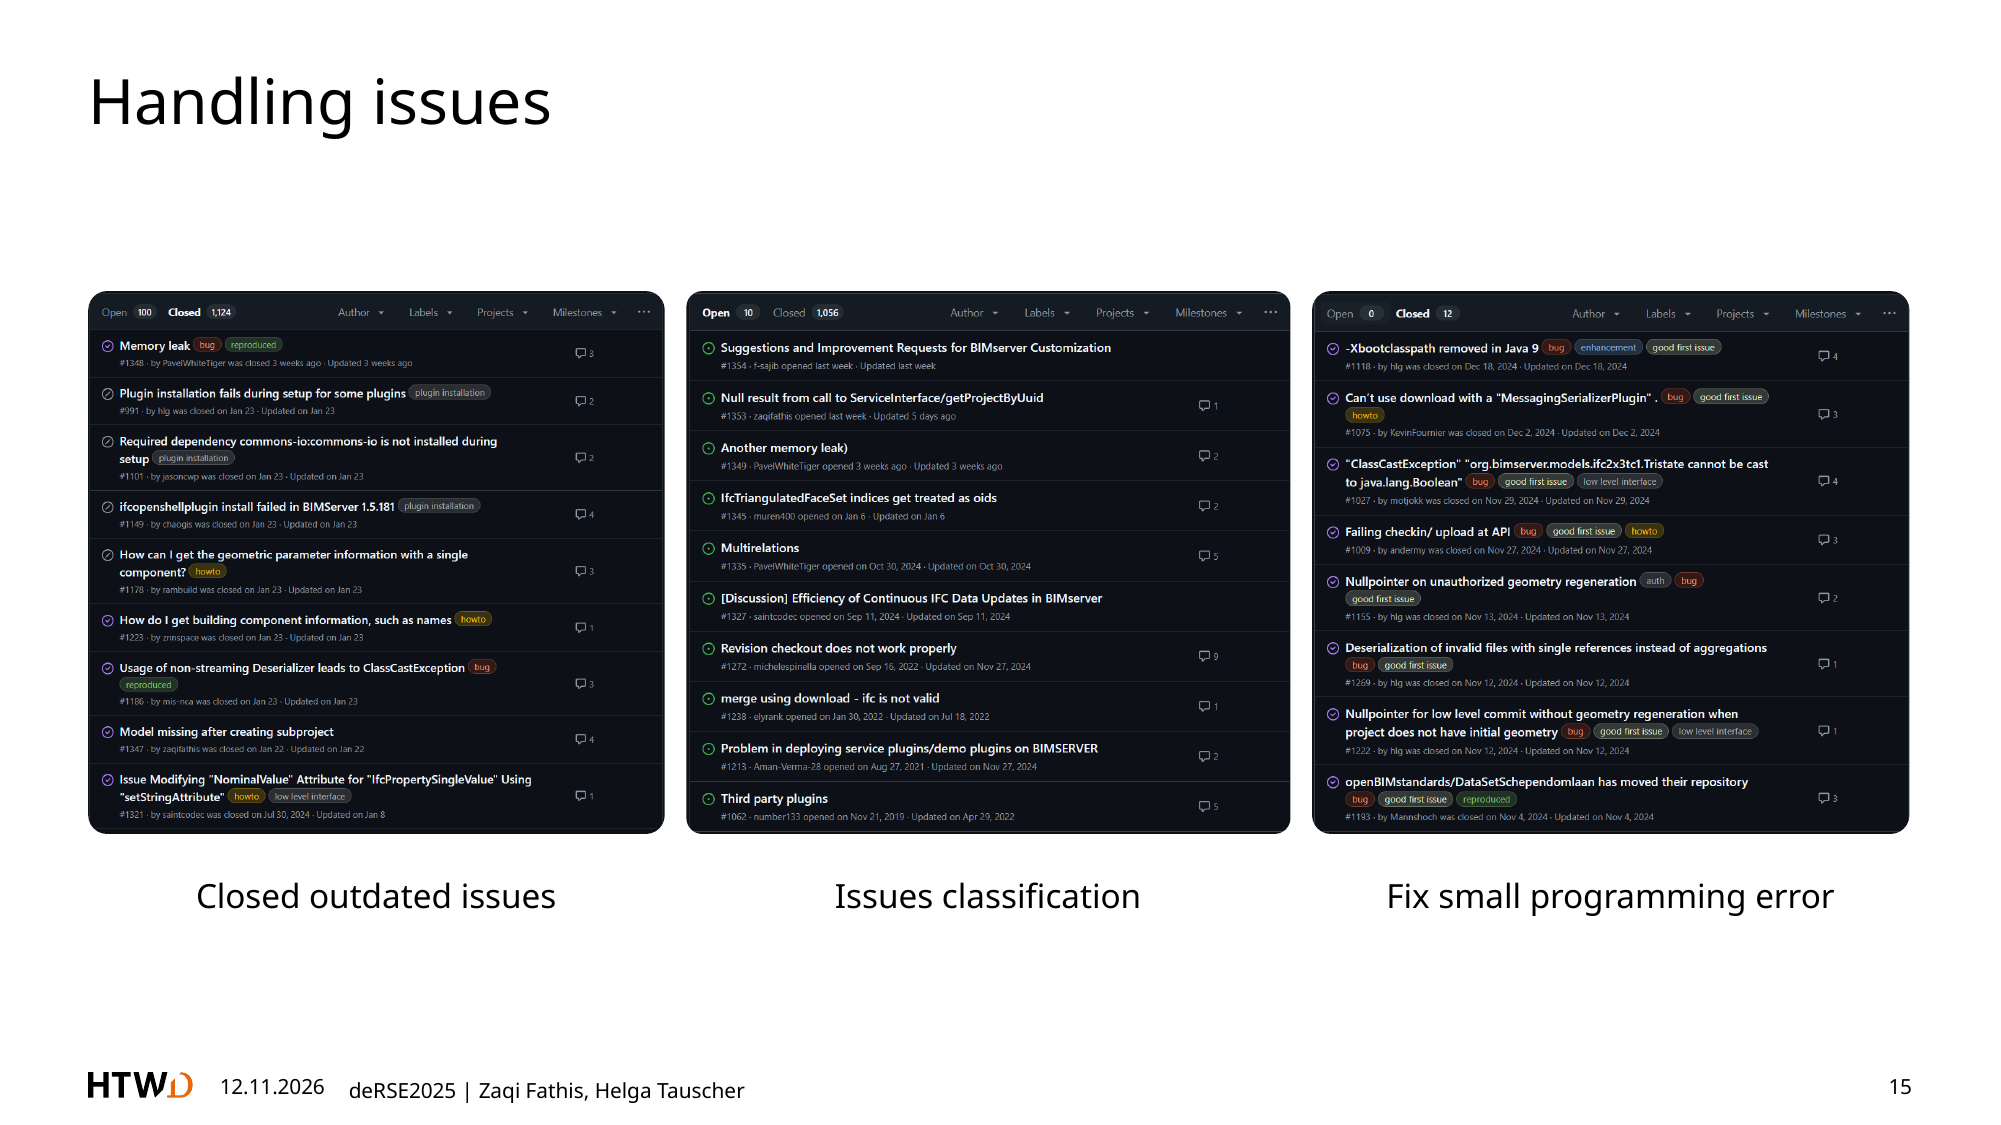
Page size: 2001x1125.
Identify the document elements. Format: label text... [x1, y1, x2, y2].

footer deRSE2025 | Zaqi Fathis, Helga Tauscher [348, 1072, 1767, 1103]
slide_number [210, 1072, 335, 1103]
text_box Issues classification [704, 877, 1273, 916]
text_box Closed outdated issues [92, 877, 661, 916]
text_box Fix small programming error [1326, 877, 1895, 916]
slide_number 15 [1823, 1072, 1913, 1103]
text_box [88, 291, 1910, 834]
title Handling issues [88, 61, 1912, 210]
